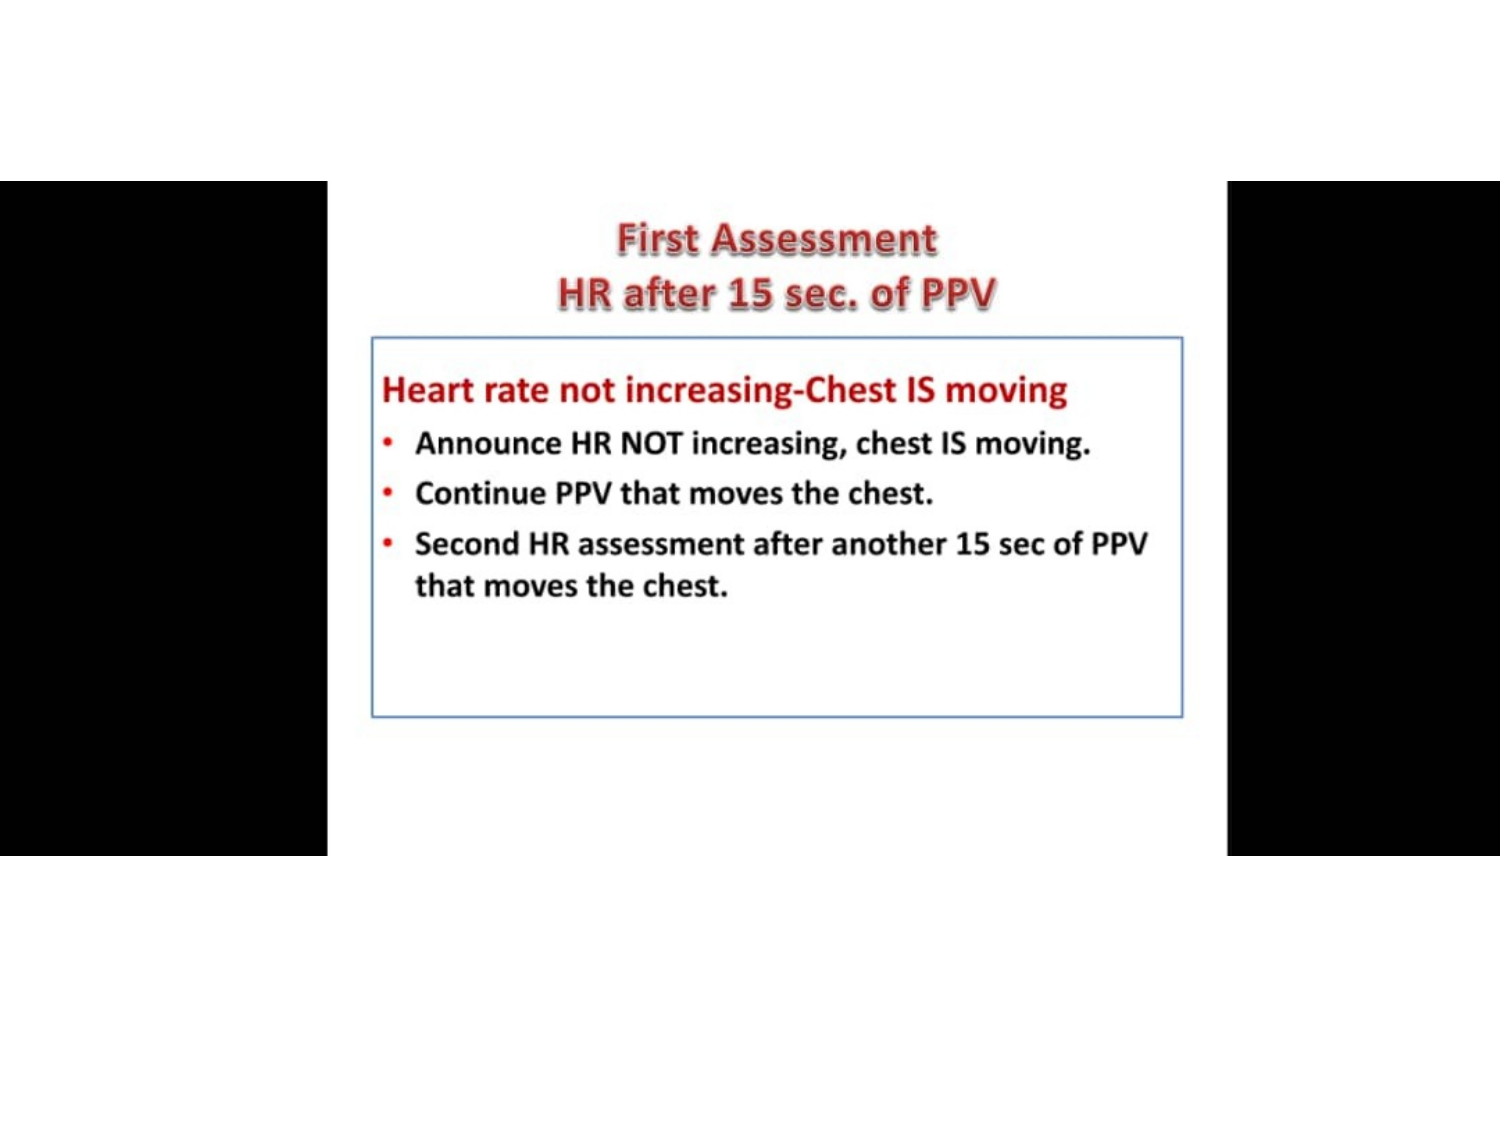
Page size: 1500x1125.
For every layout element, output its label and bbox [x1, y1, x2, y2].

list [0, 181, 1500, 856]
